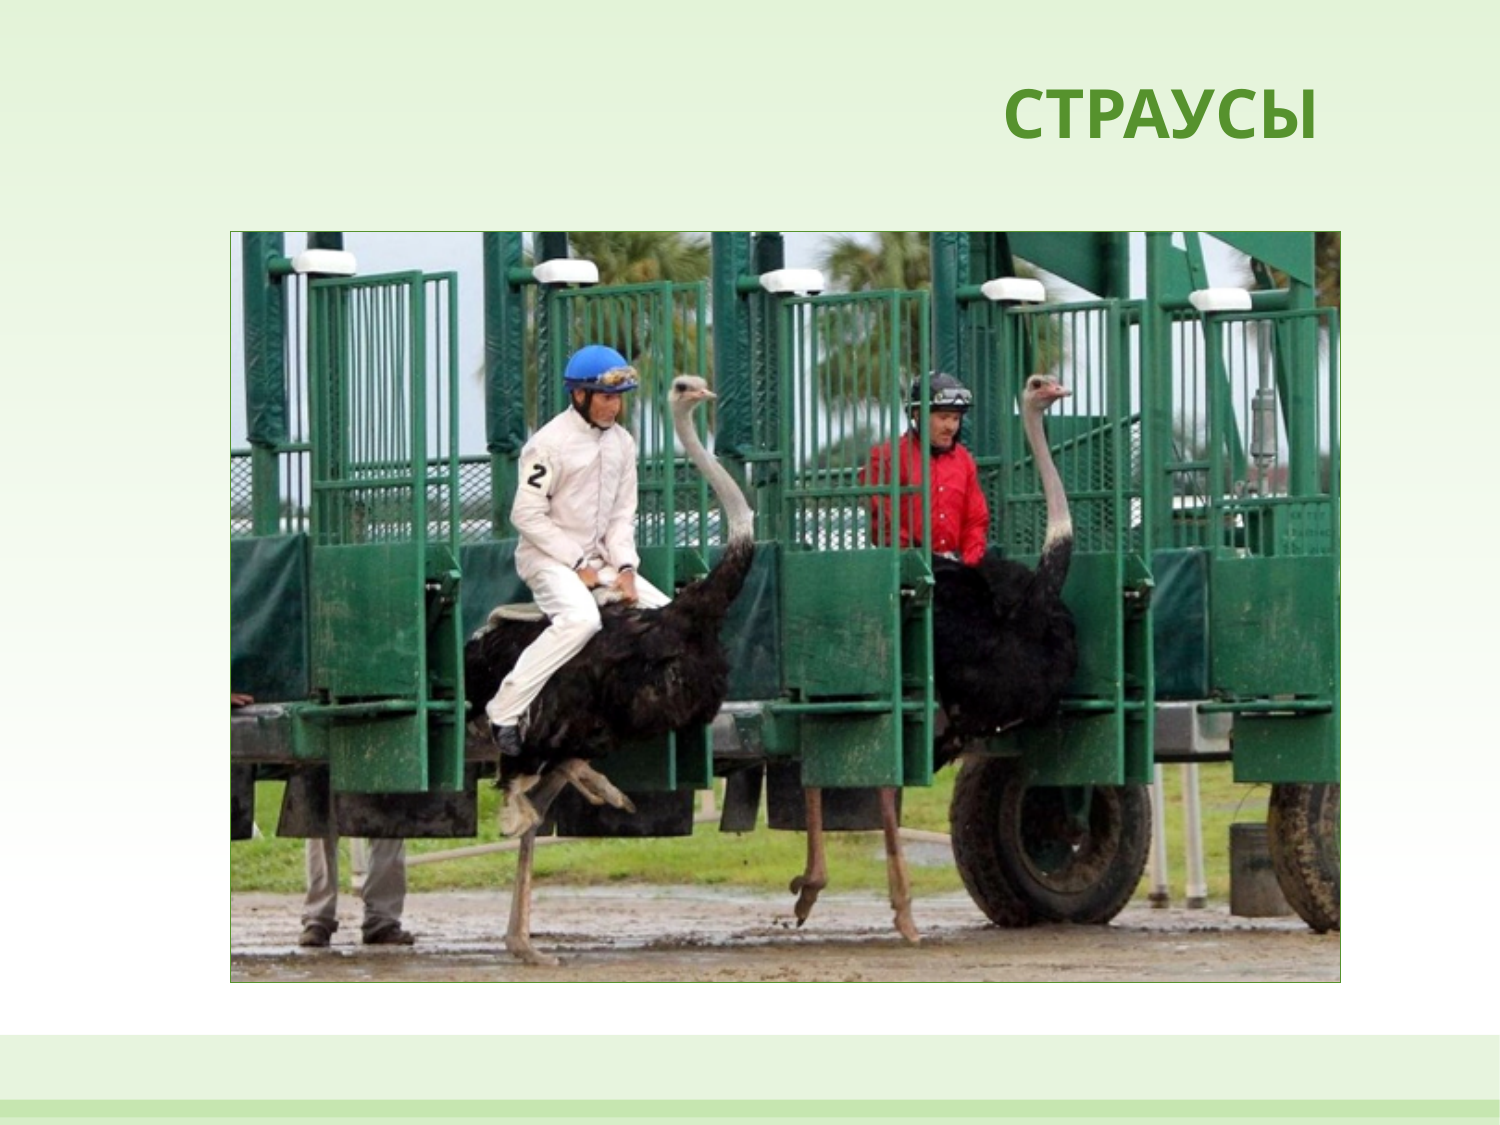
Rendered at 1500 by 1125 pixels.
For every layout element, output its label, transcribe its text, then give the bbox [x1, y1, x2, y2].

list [230, 231, 1341, 983]
title СТРАУСЫ [165, 71, 1335, 161]
